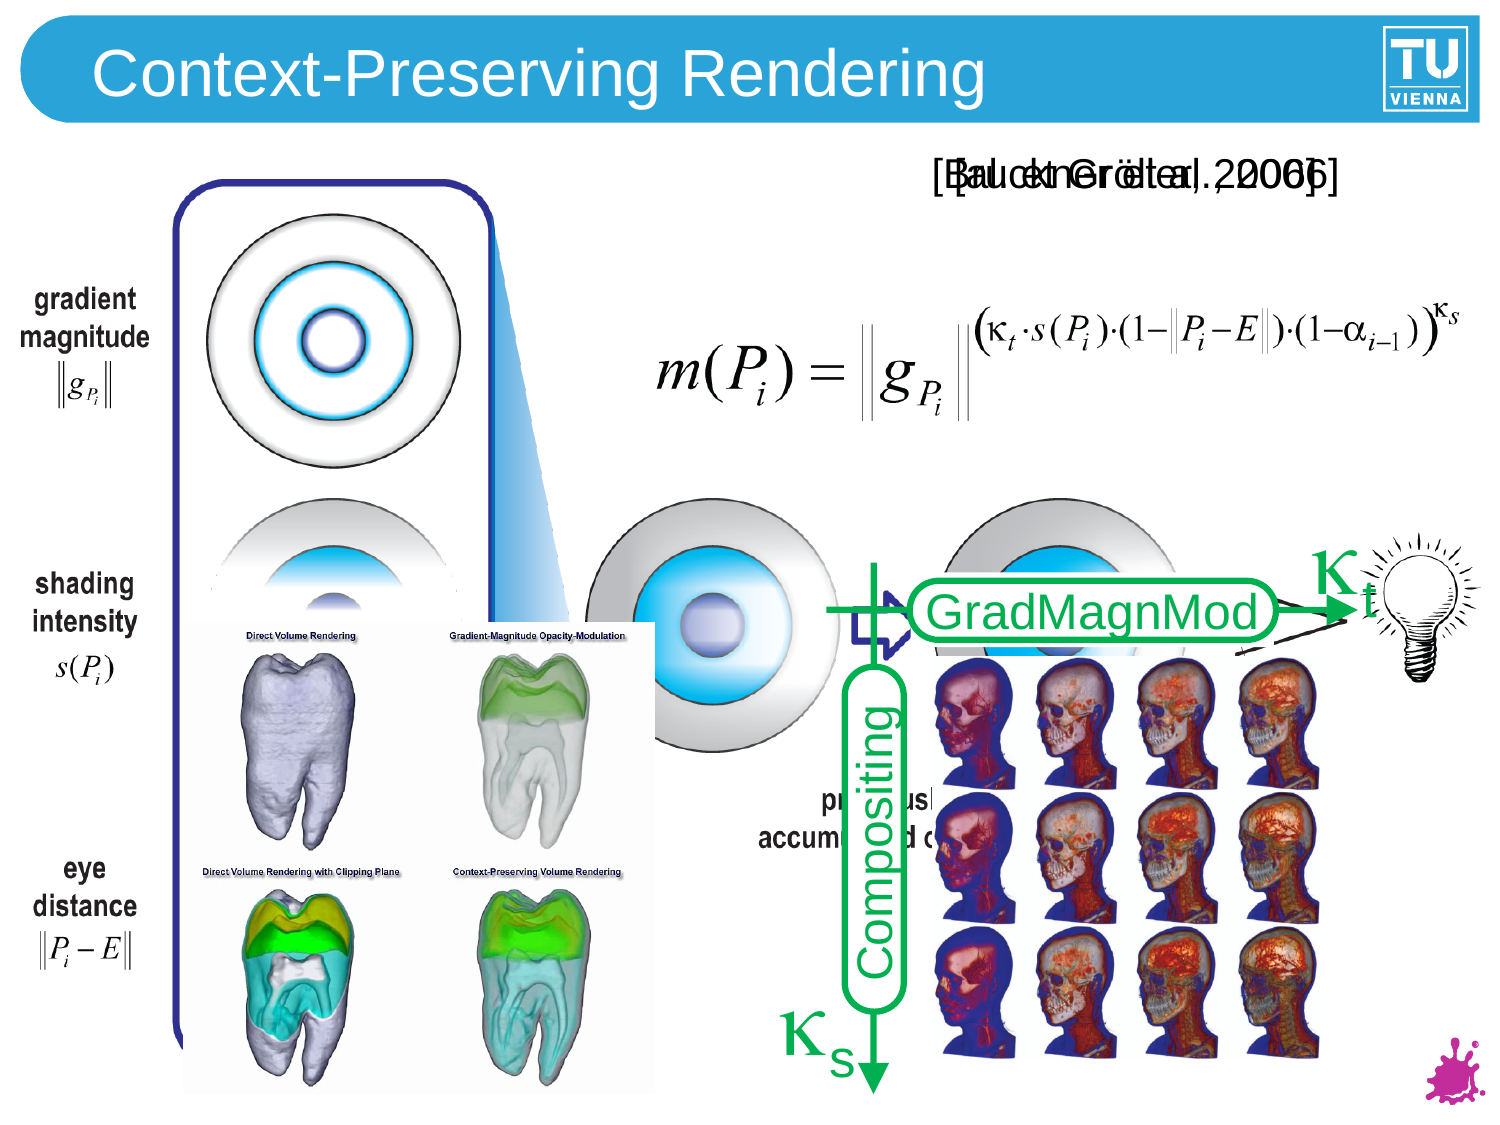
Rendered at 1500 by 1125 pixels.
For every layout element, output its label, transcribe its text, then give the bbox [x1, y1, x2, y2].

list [19, 179, 1481, 1071]
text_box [761, 495, 1394, 1095]
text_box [699, 800, 1046, 878]
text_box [182, 621, 656, 1095]
title Context-Preserving Rendering [76, 6, 1351, 132]
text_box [908, 572, 1277, 649]
text_box [Bruckner et al., 2006] [916, 139, 1355, 177]
